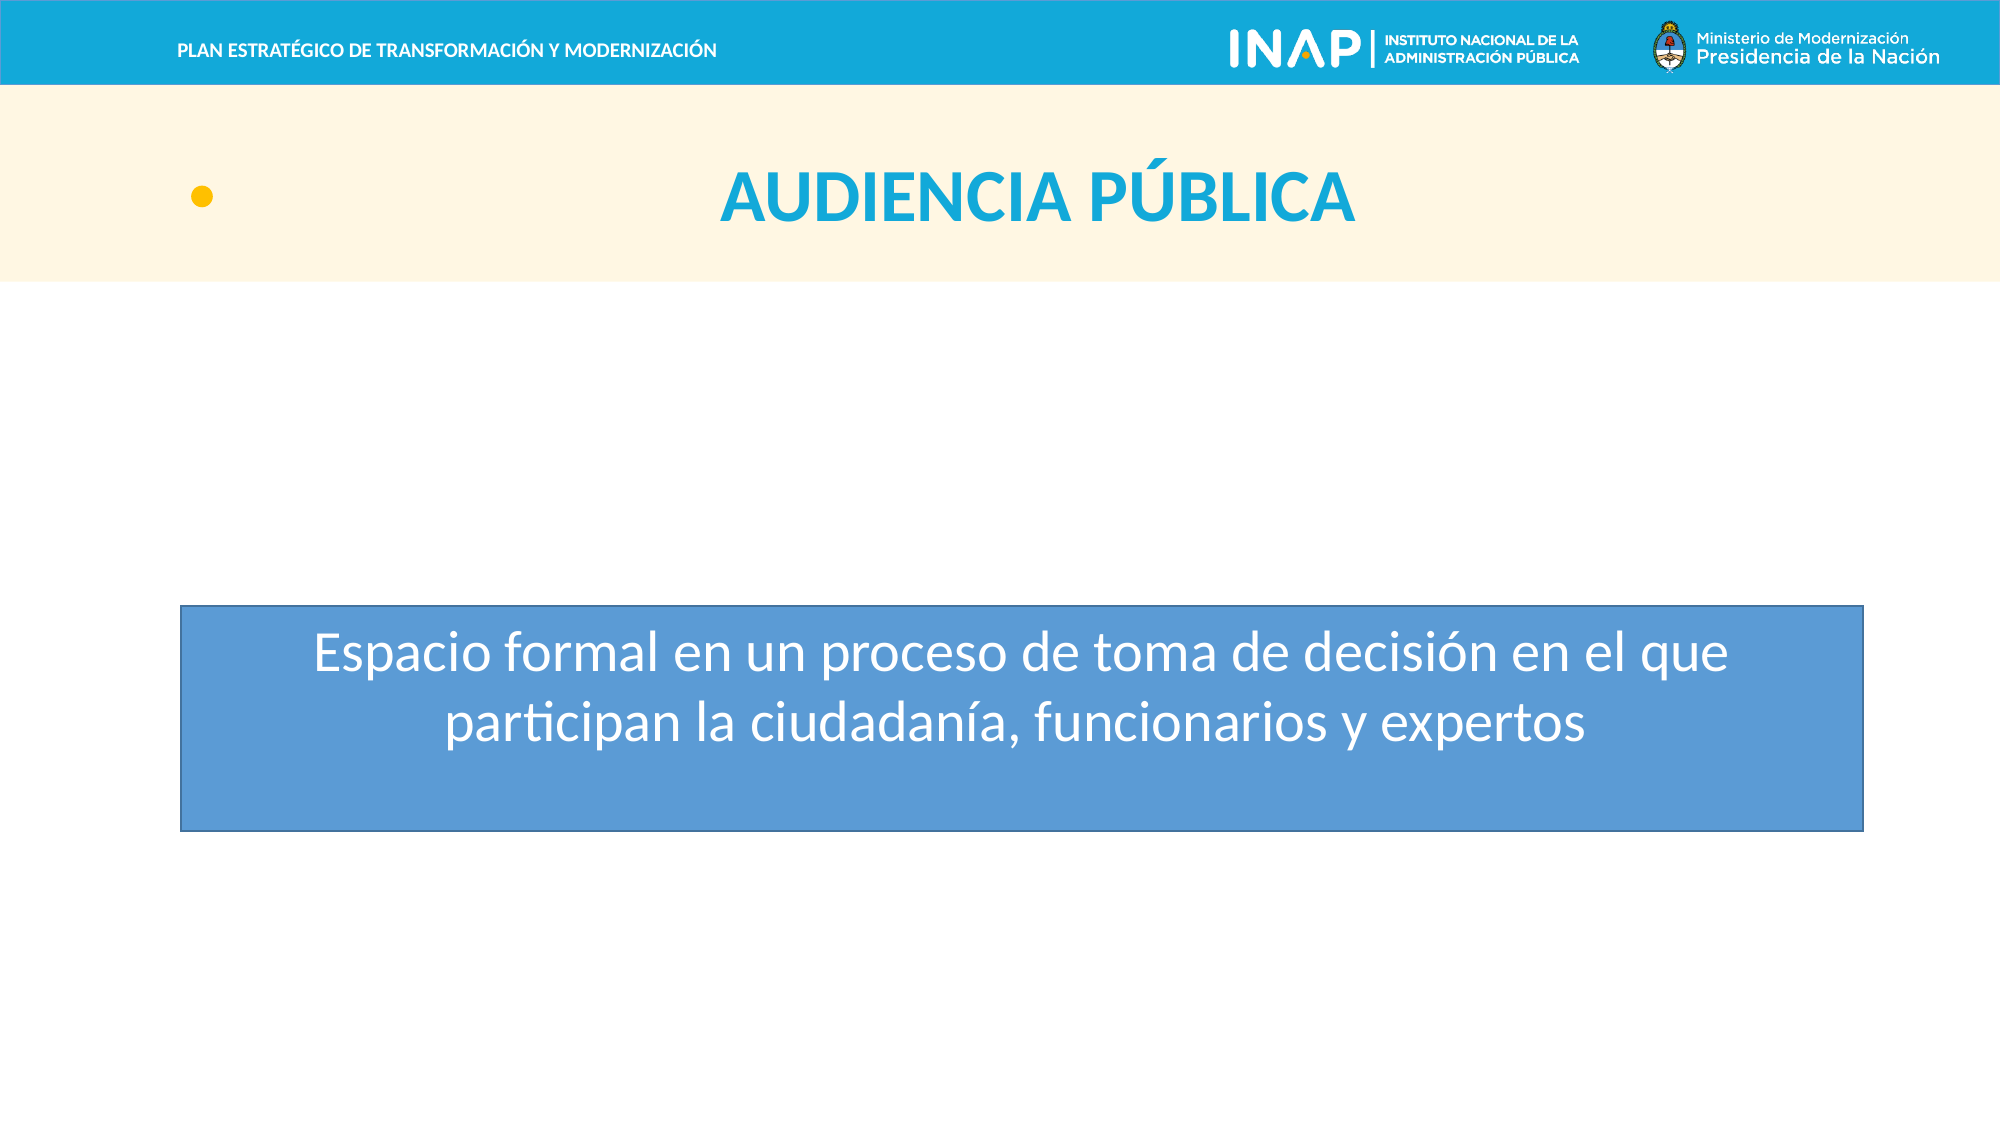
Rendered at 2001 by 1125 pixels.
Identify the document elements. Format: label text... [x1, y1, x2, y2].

text_box [190, 184, 214, 209]
picture [1638, 0, 1955, 103]
text_box AUDIENCIA PÚBLICA [180, 143, 1880, 245]
picture [1222, 19, 1587, 77]
text_box Espacio formal en un proceso de toma de decisión en el que participan la ciudadanía, funcionarios y expertos [180, 605, 1864, 832]
